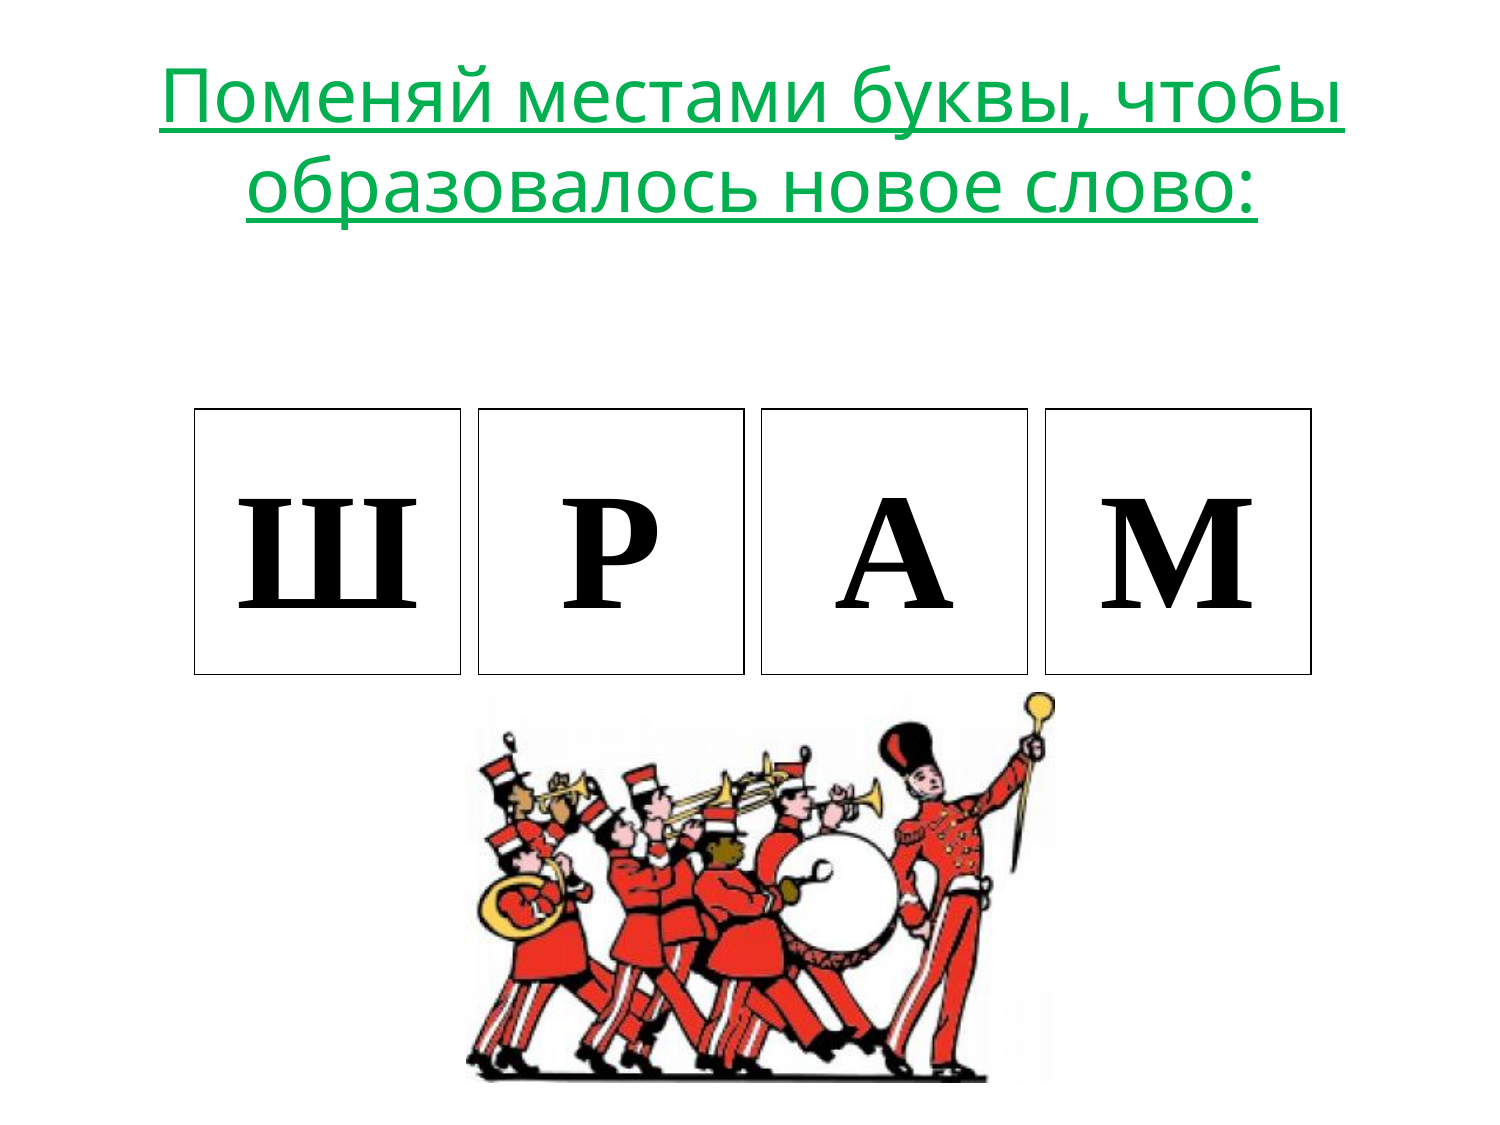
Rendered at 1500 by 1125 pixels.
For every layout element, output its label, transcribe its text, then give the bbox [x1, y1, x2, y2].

picture [466, 692, 1055, 1083]
text_box Ш [194, 408, 461, 675]
text_box М [1045, 408, 1311, 675]
text_box А [761, 408, 1028, 675]
title Поменяй местами буквы, чтобы образовалось новое слово: [76, 66, 1428, 209]
text_box Р [478, 408, 744, 675]
